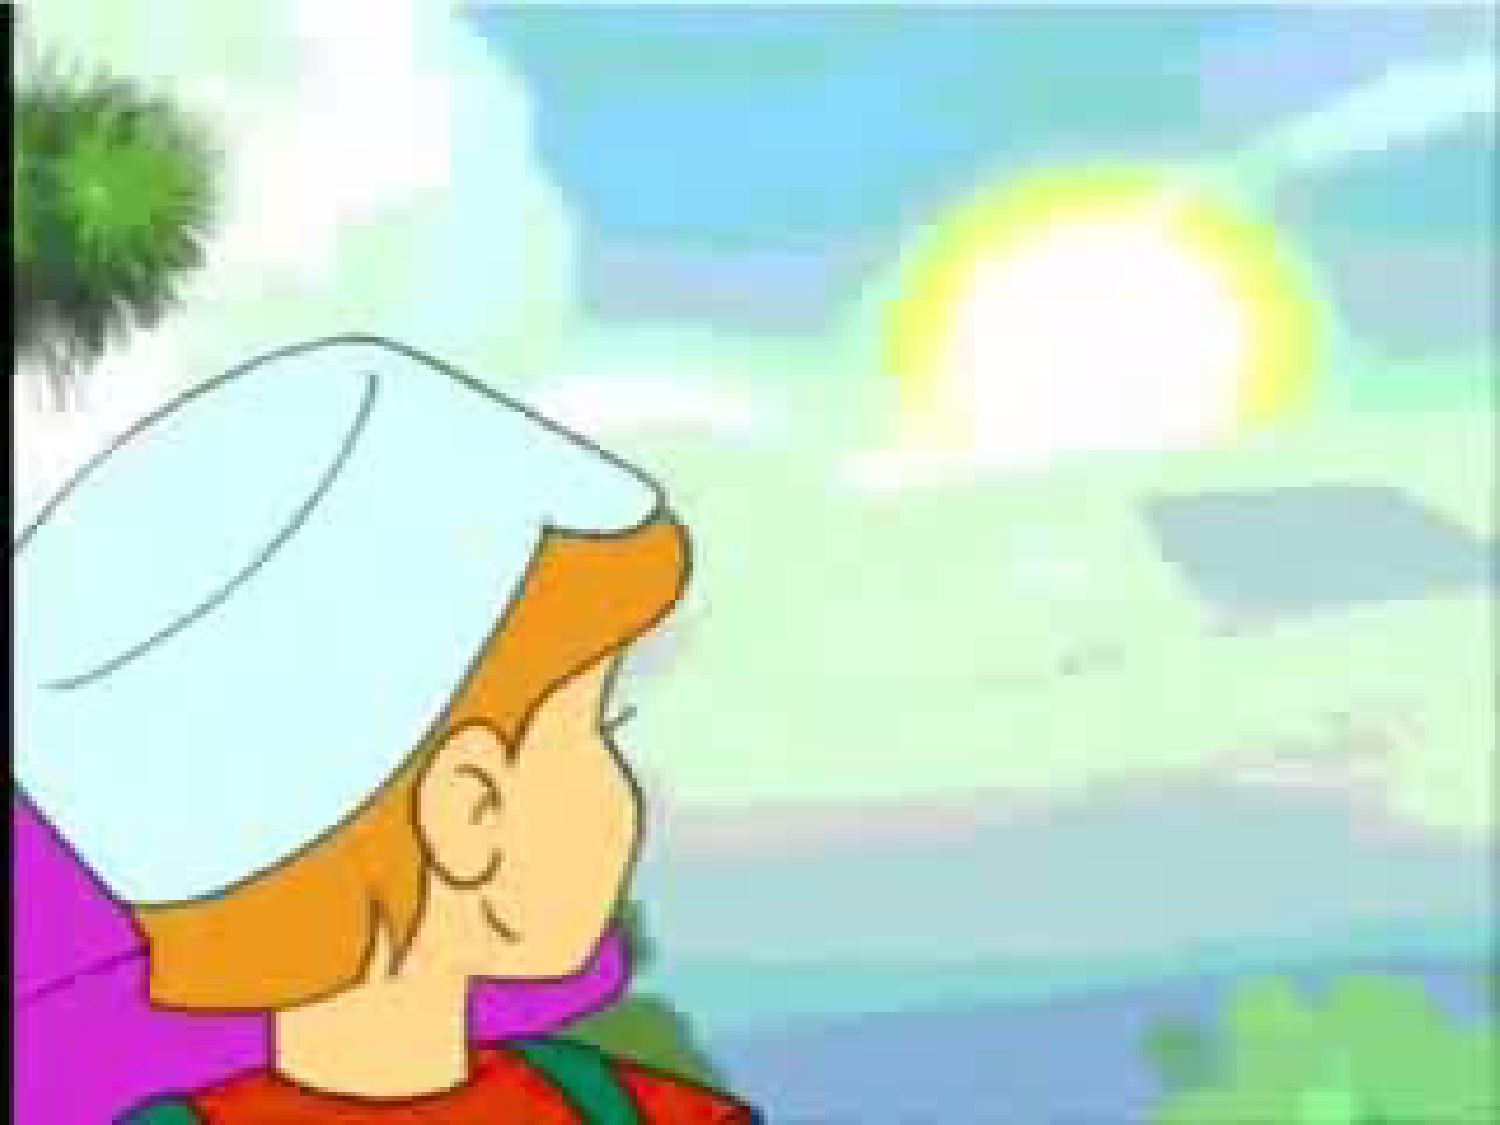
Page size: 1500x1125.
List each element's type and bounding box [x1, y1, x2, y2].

text_box [0, 0, 1500, 1125]
